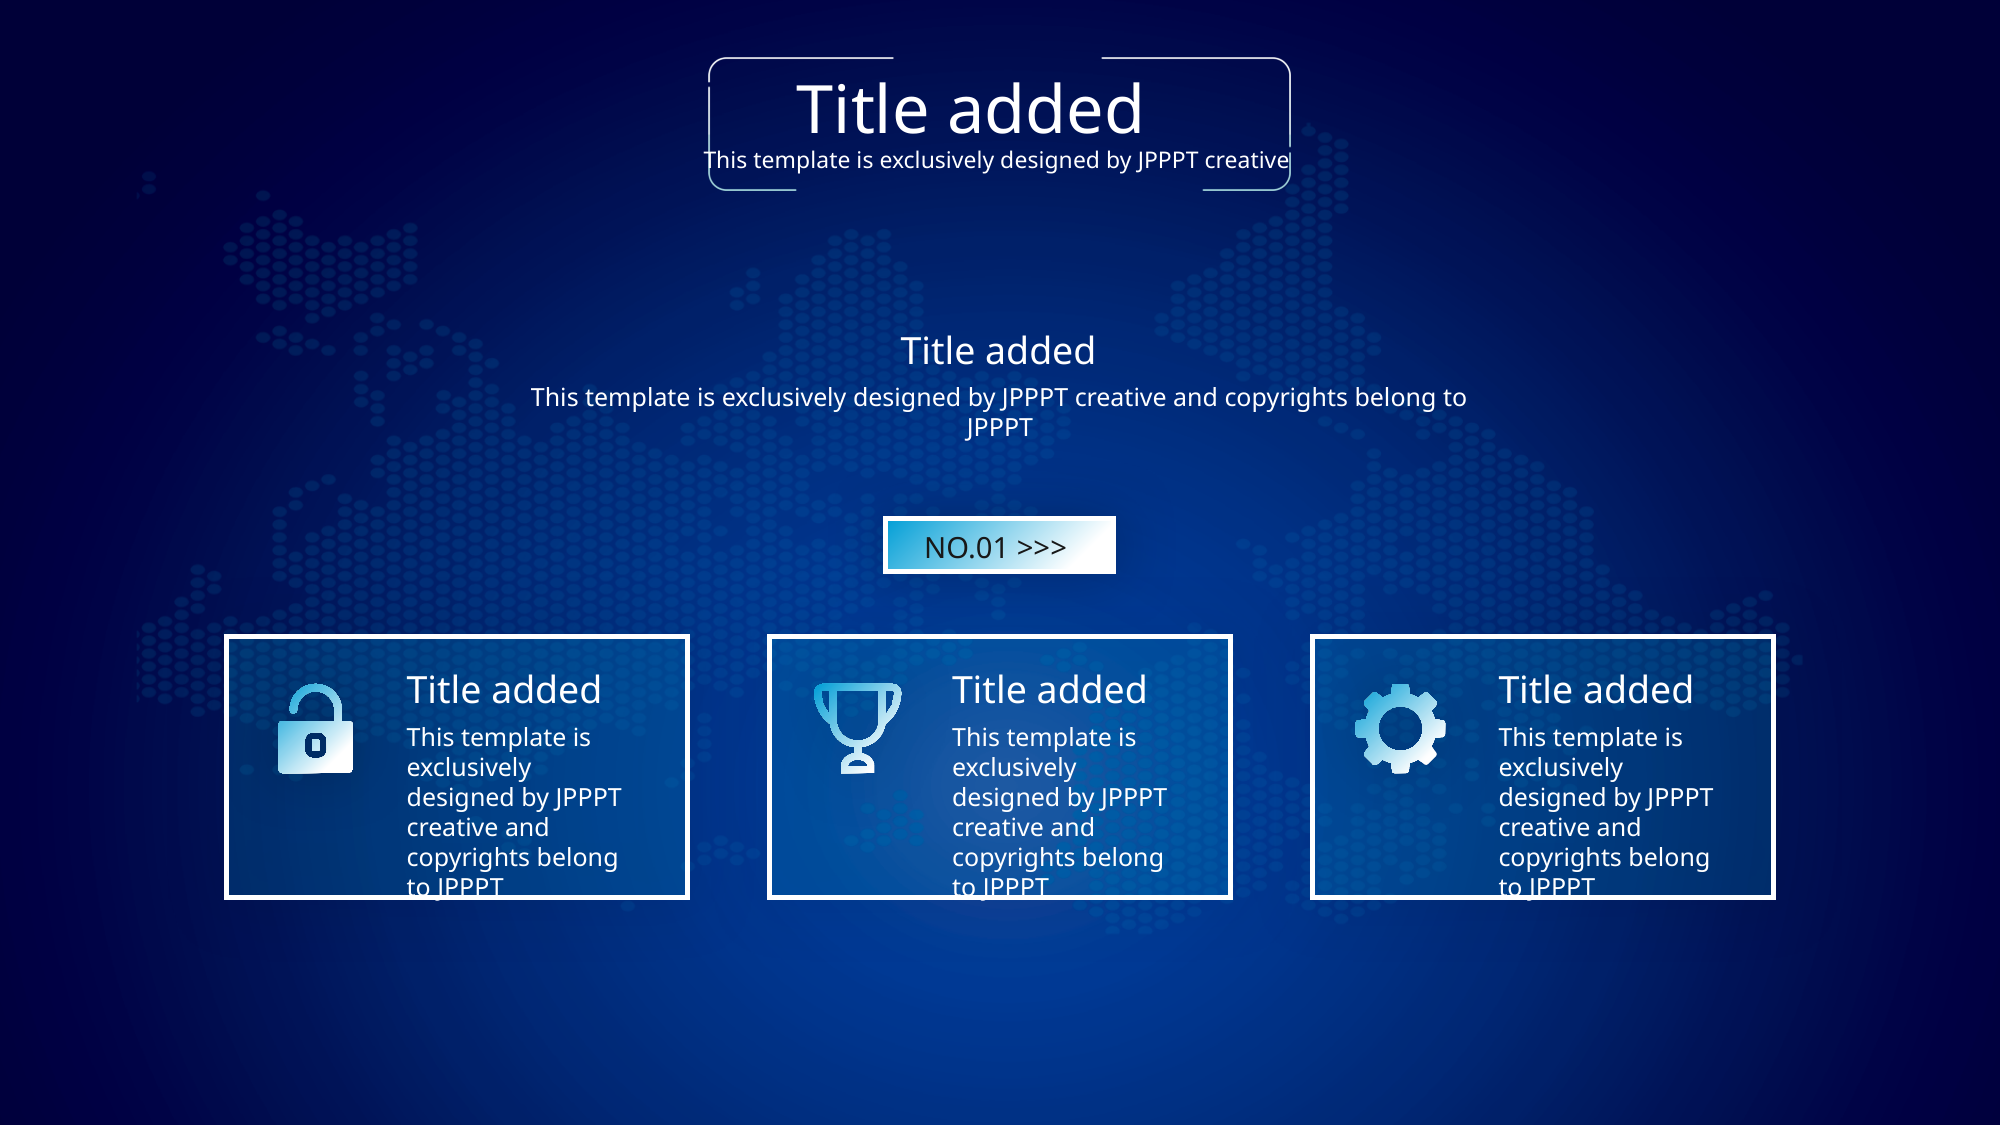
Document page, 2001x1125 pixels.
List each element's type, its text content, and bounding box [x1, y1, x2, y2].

picture [0, 0, 2000, 1125]
text_box [225, 635, 689, 899]
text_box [650, 59, 1349, 181]
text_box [937, 658, 1205, 911]
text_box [1483, 658, 1751, 911]
text_box [768, 635, 1232, 899]
text_box NO.01 >>> [909, 521, 1090, 572]
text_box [391, 658, 659, 911]
text_box [1311, 635, 1775, 899]
text_box [1354, 683, 1447, 775]
text_box [813, 682, 903, 775]
text_box [885, 518, 1115, 573]
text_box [497, 319, 1503, 451]
text_box [277, 682, 355, 775]
